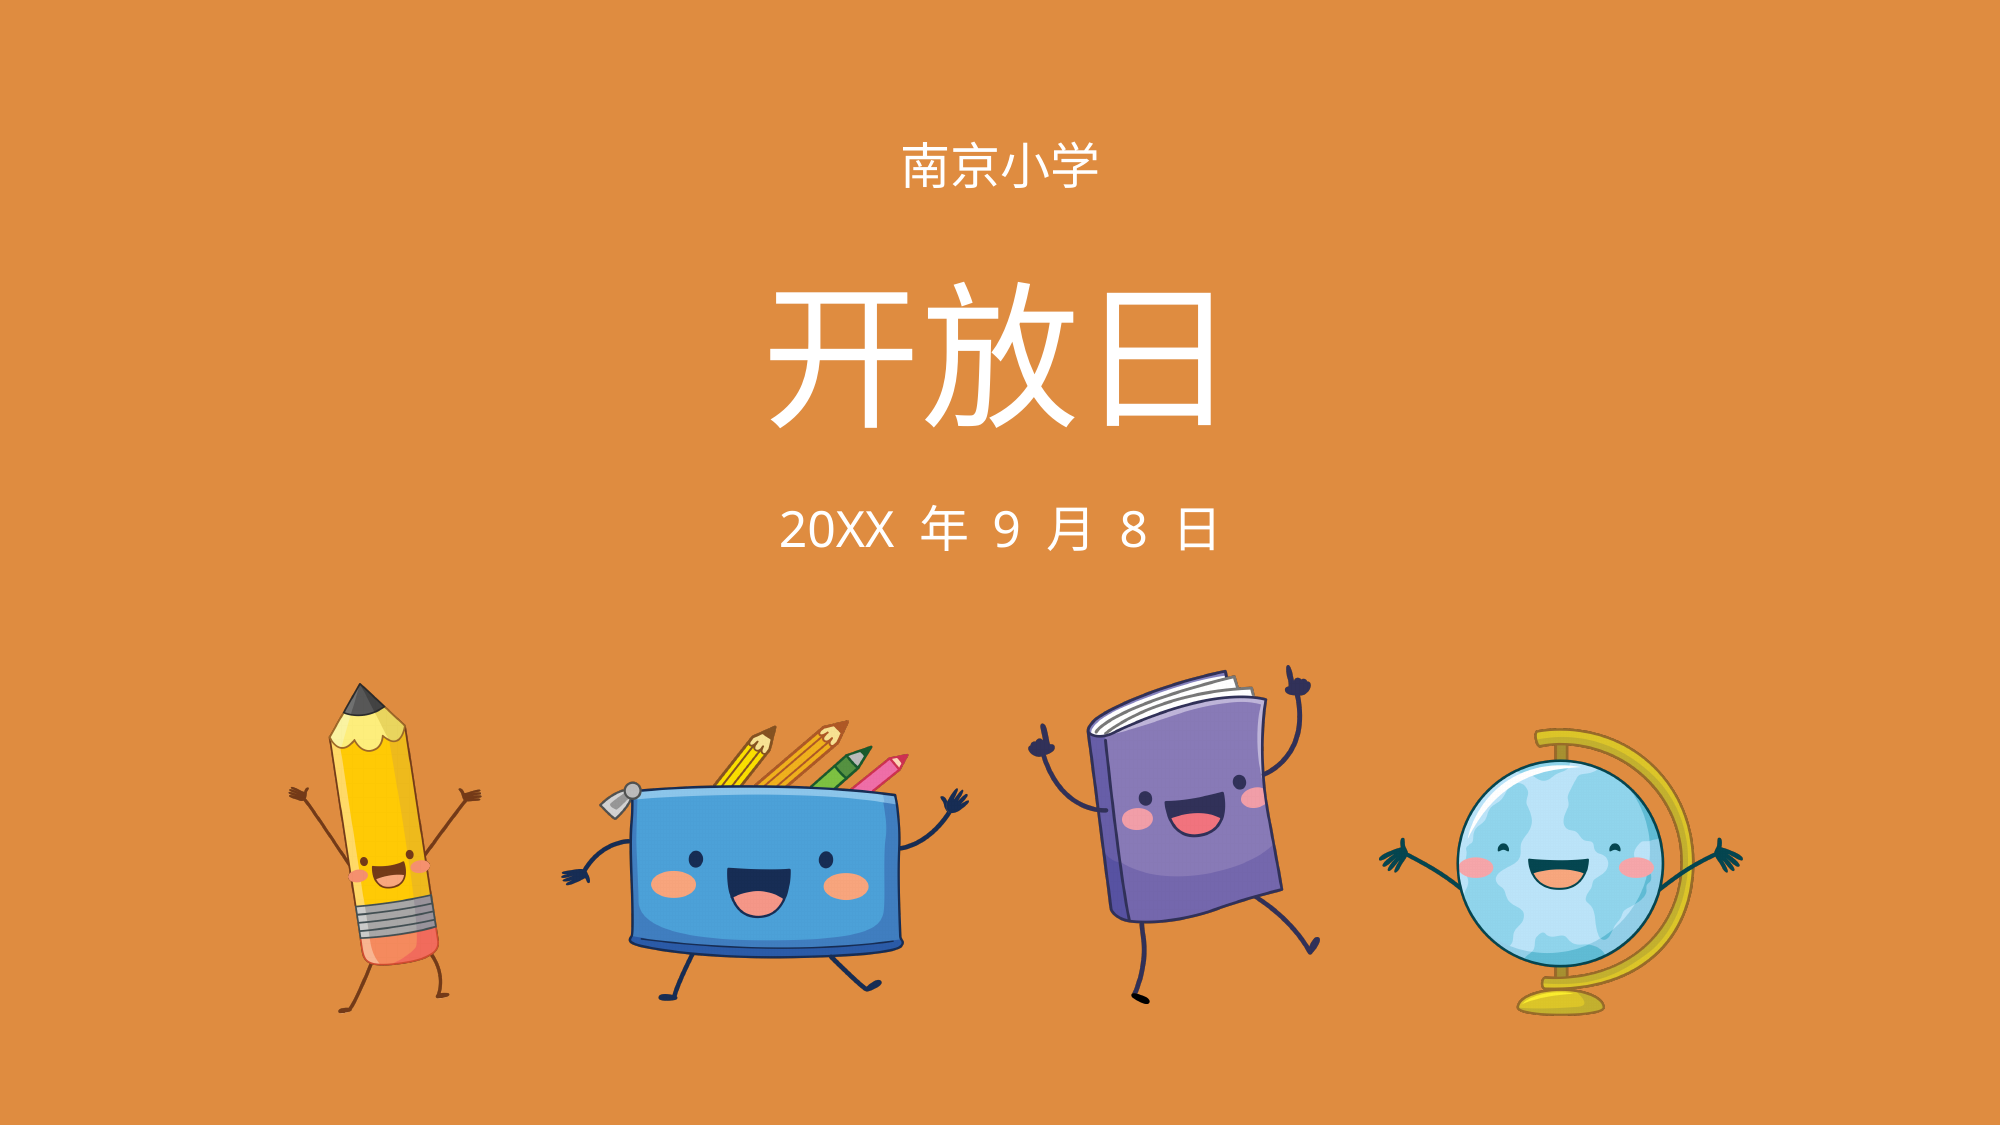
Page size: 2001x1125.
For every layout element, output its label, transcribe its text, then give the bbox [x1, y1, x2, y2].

picture [561, 720, 969, 1001]
list 开放日 [400, 271, 1601, 459]
picture [1028, 665, 1320, 1004]
list 20XX 年 9 月 8 日 [438, 496, 1564, 602]
picture [1379, 728, 1743, 1016]
title 南京小学 [475, 133, 1526, 239]
picture [274, 668, 510, 1015]
